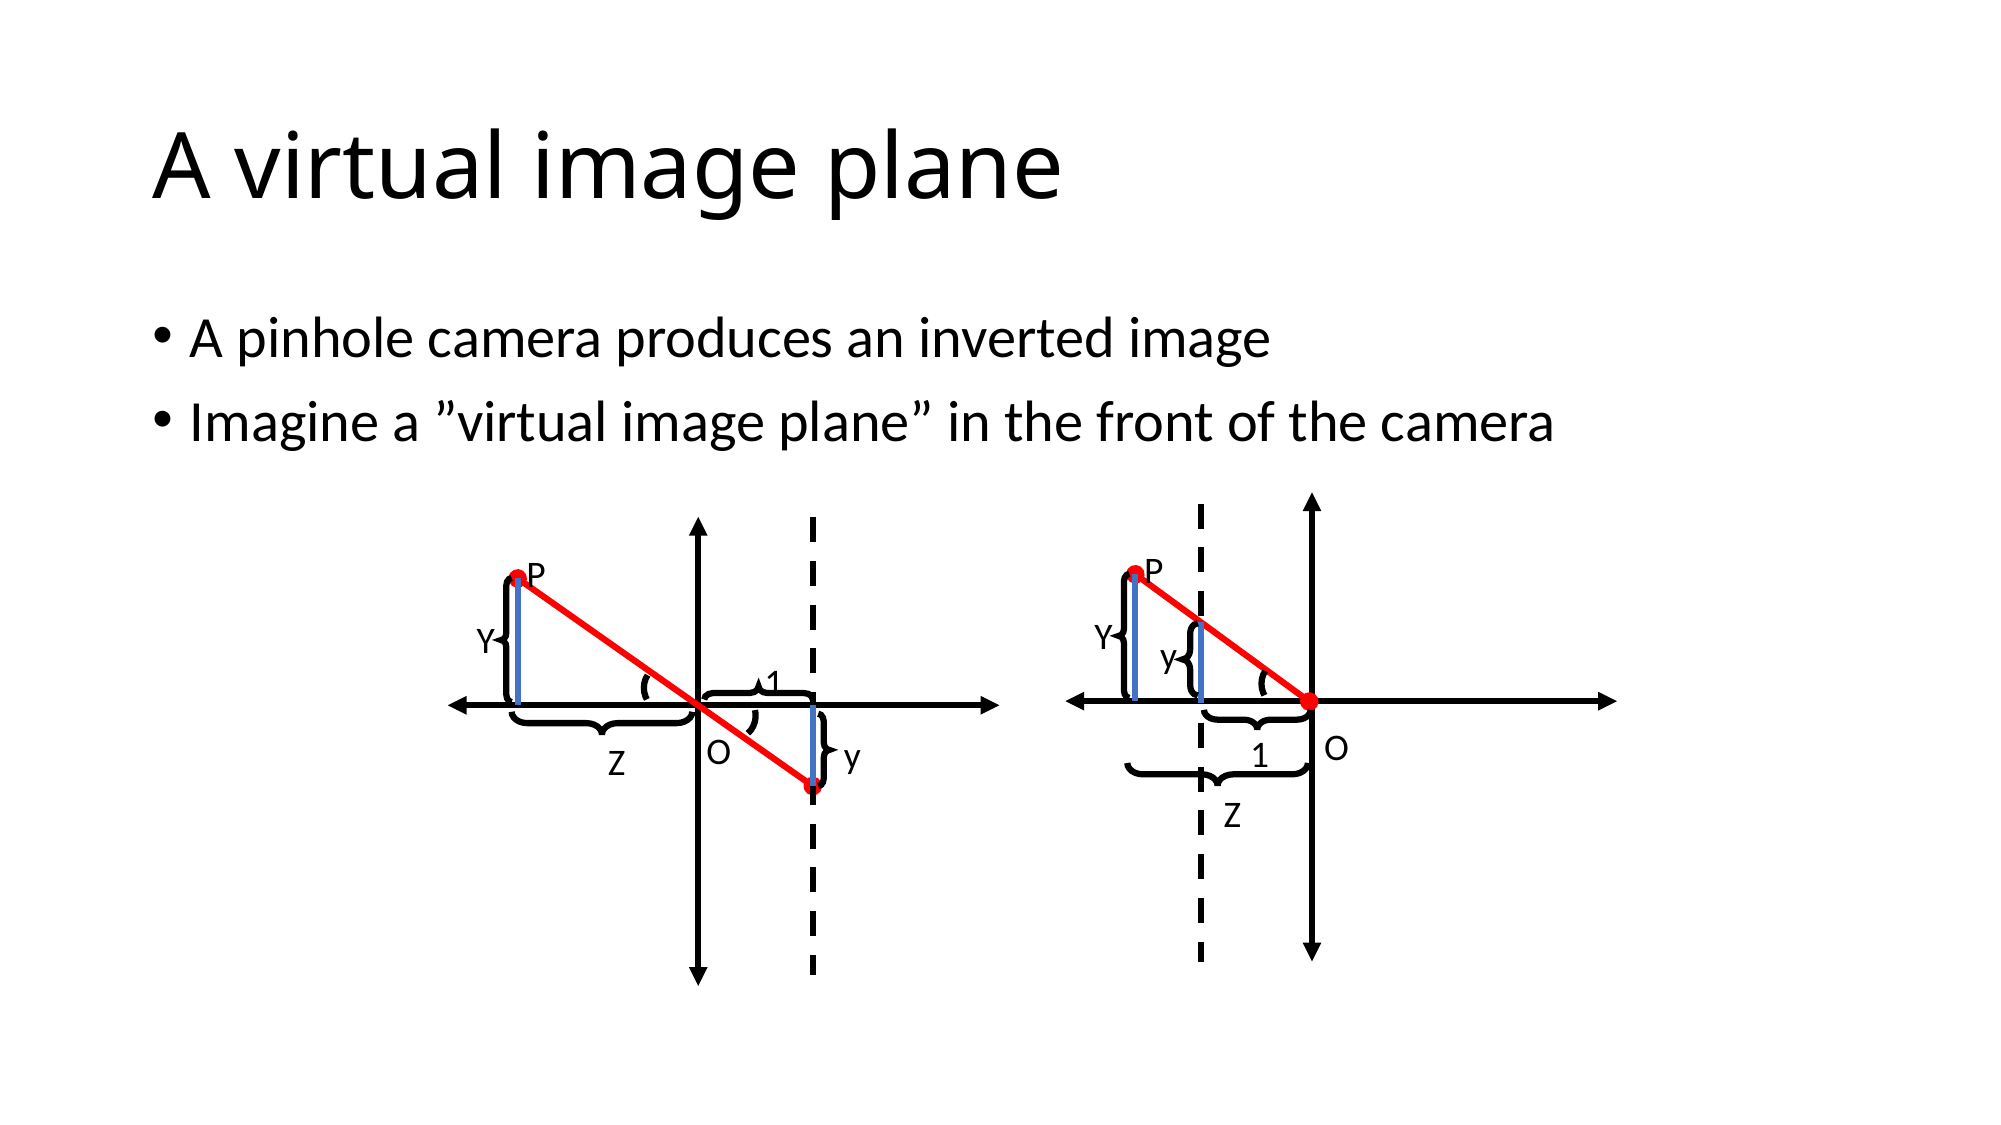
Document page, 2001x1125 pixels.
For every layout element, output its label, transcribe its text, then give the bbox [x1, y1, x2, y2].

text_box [447, 516, 1000, 986]
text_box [1065, 492, 1617, 963]
title A virtual image plane [137, 59, 1863, 278]
list A pinhole camera produces an inverted image Imagine a ”virtual image plane” in the front of the camera [137, 299, 1863, 1014]
